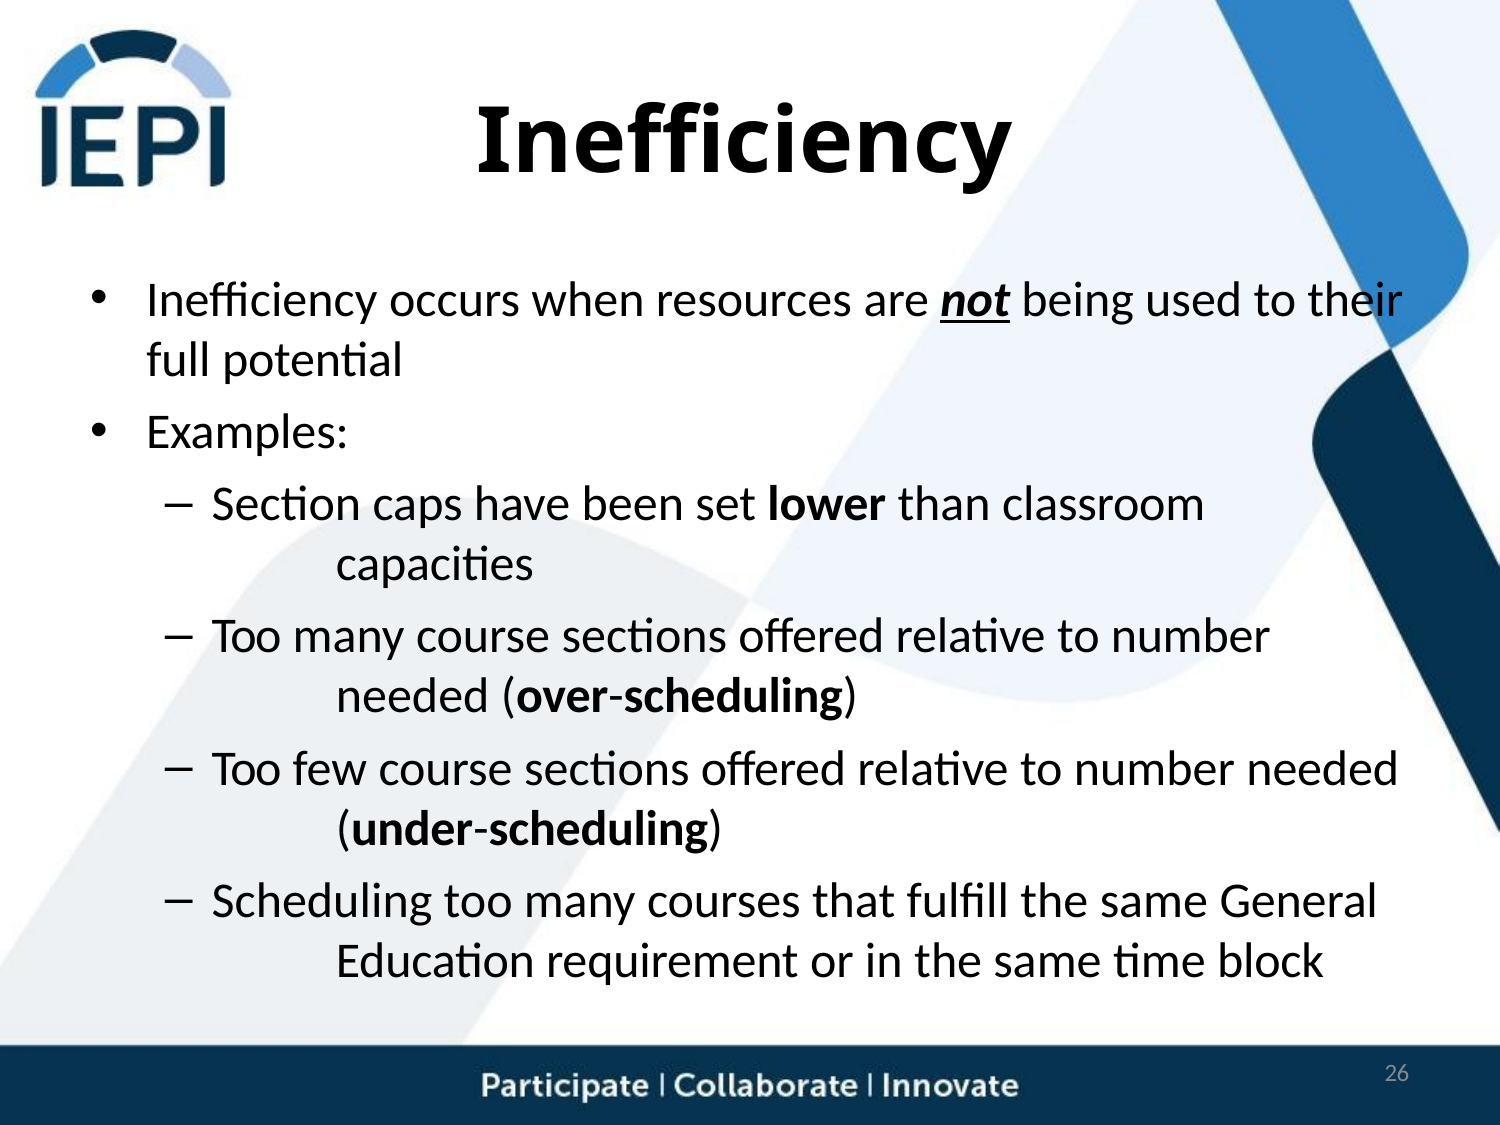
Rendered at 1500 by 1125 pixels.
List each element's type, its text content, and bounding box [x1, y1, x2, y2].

title Inefficiency [157, 33, 1343, 264]
slide_number 26 [1378, 1060, 1419, 1125]
text_box Inefficiency occurs when resources are not being used to their full potential Examples: Section caps have been set lower than classroom capacities Too many course sections offered relative to number needed (over-scheduling) Too few course sections offered relative to number needed (under-scheduling) Scheduling too many courses that fulfill the same General Education requirement or in the same time block [87, 264, 1409, 987]
picture [0, 0, 1500, 1125]
